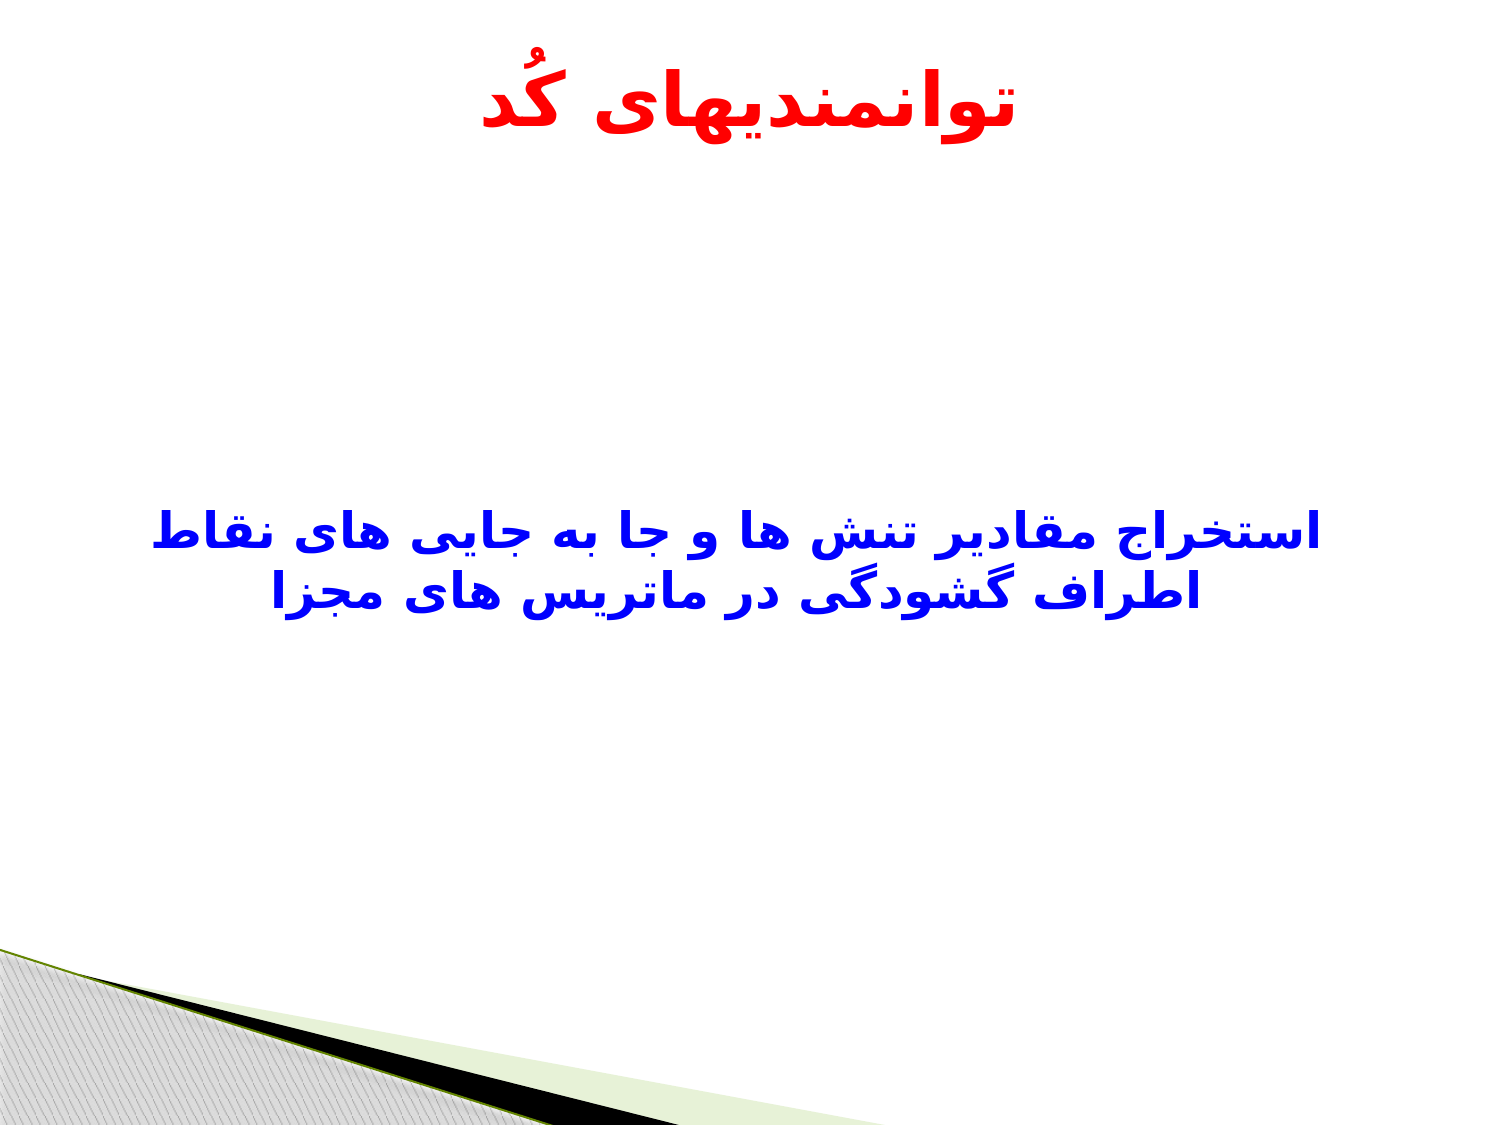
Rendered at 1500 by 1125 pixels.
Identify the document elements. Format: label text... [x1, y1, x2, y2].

title توانمندیهای کُد [75, 2, 1425, 191]
list استخراج مقادیر تنش ها و جا به جایی های نقاط اطراف گشودگی در ماتریس های مجزا [70, 149, 1421, 893]
